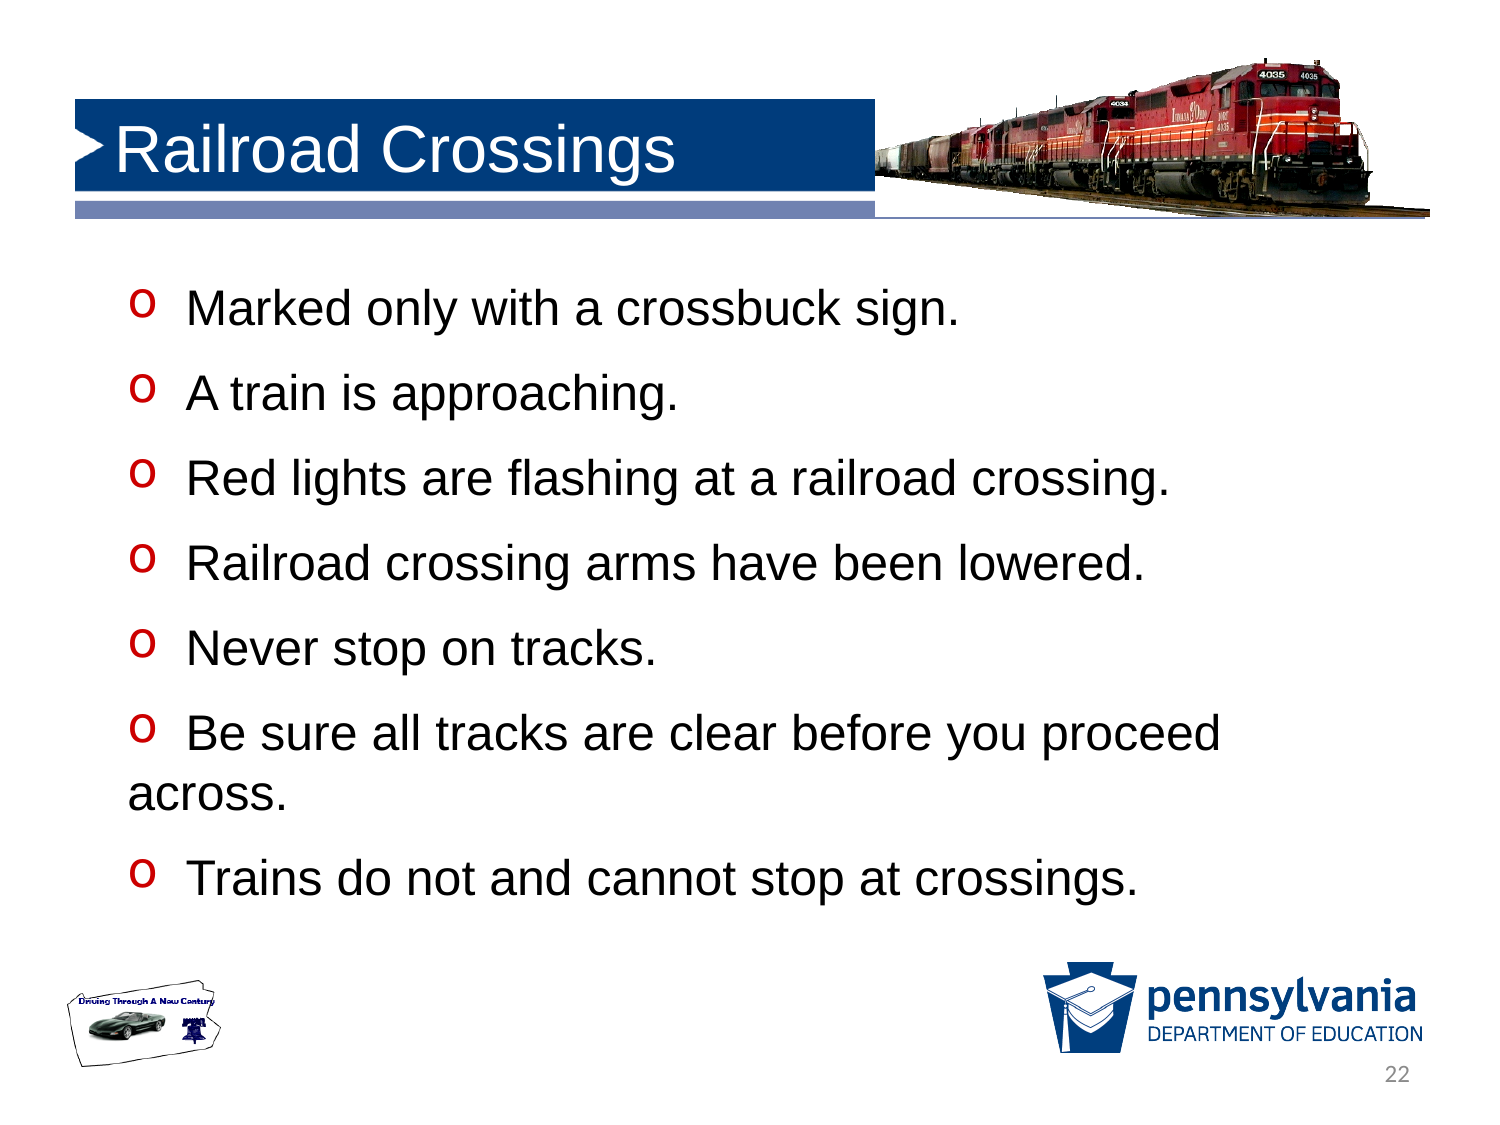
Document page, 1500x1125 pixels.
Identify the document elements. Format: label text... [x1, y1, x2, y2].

slide_number 22 [1074, 1042, 1425, 1103]
picture [874, 51, 1430, 219]
picture [1043, 962, 1422, 1053]
picture [62, 971, 225, 1073]
text_box Marked only with a crossbuck sign. A train is approaching. Red lights are flashing at a railroad crossing. Railroad crossing arms have been lowered. Never stop on tracks. Be sure all tracks are clear before you proceed across. Trains do not and cannot stop at crossings. [112, 268, 1251, 914]
title Railroad Crossings [70, 52, 1421, 240]
